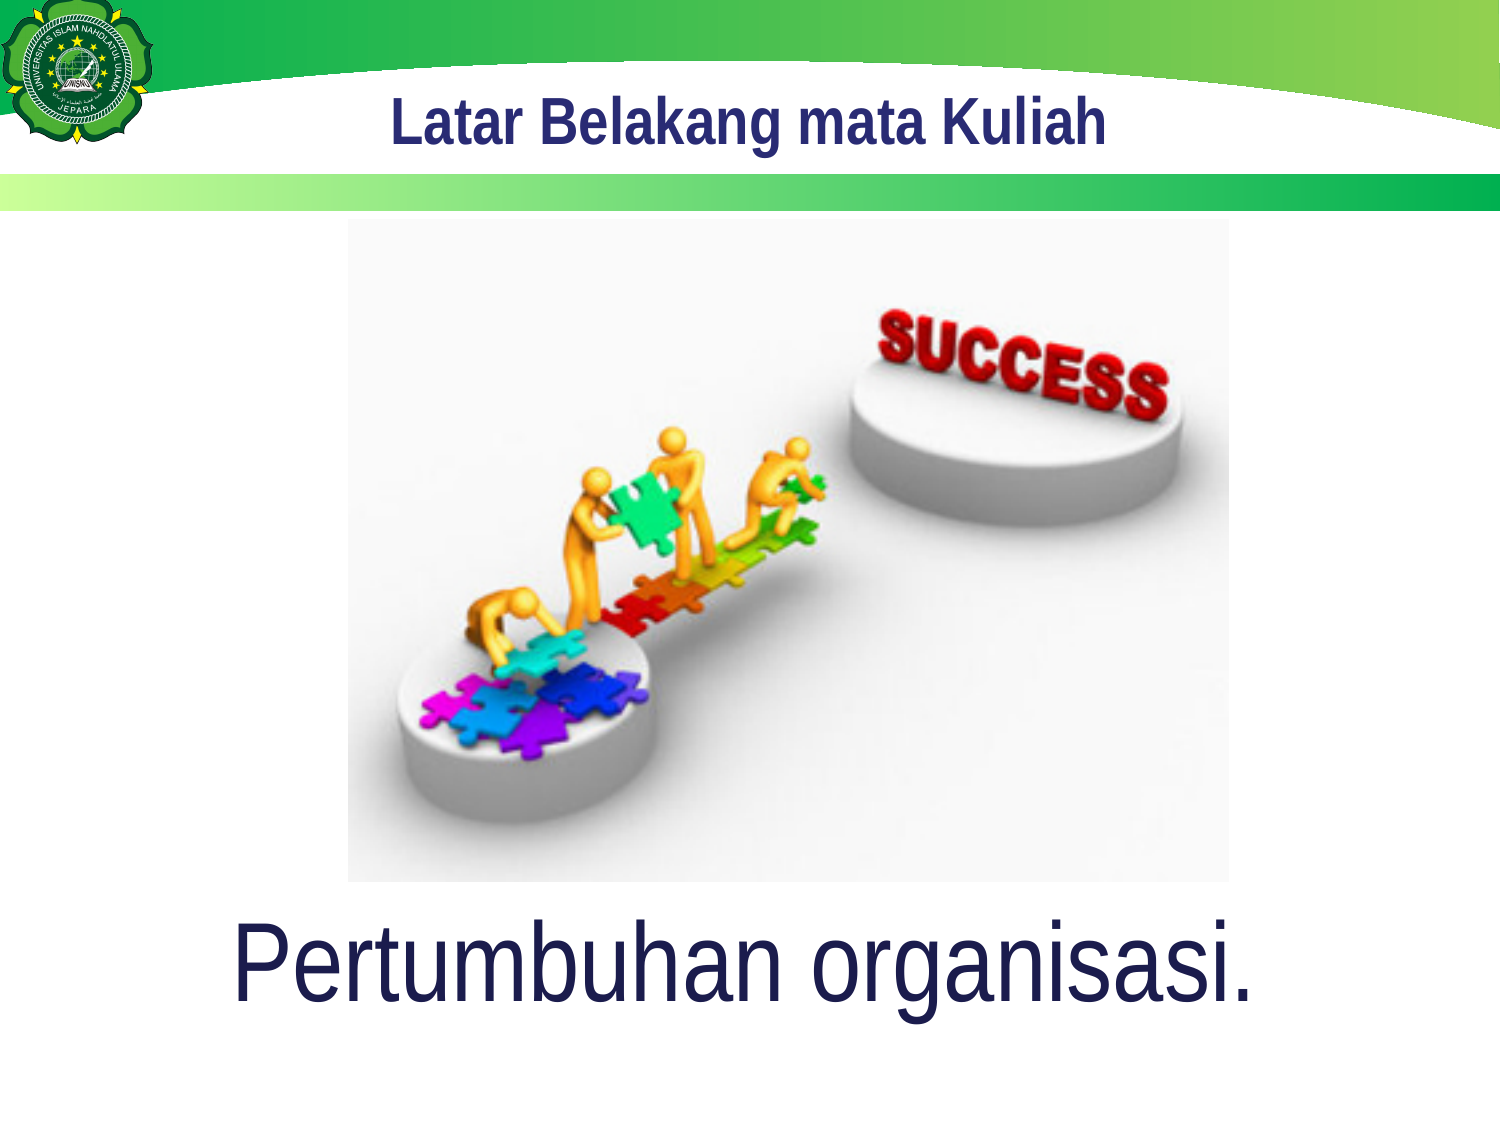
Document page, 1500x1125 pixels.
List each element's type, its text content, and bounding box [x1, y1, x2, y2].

picture [348, 219, 1229, 882]
list Pertumbuhan organisasi. [62, 881, 1426, 1059]
picture [0, 0, 154, 145]
title Latar Belakang mata Kuliah [74, 71, 1426, 165]
